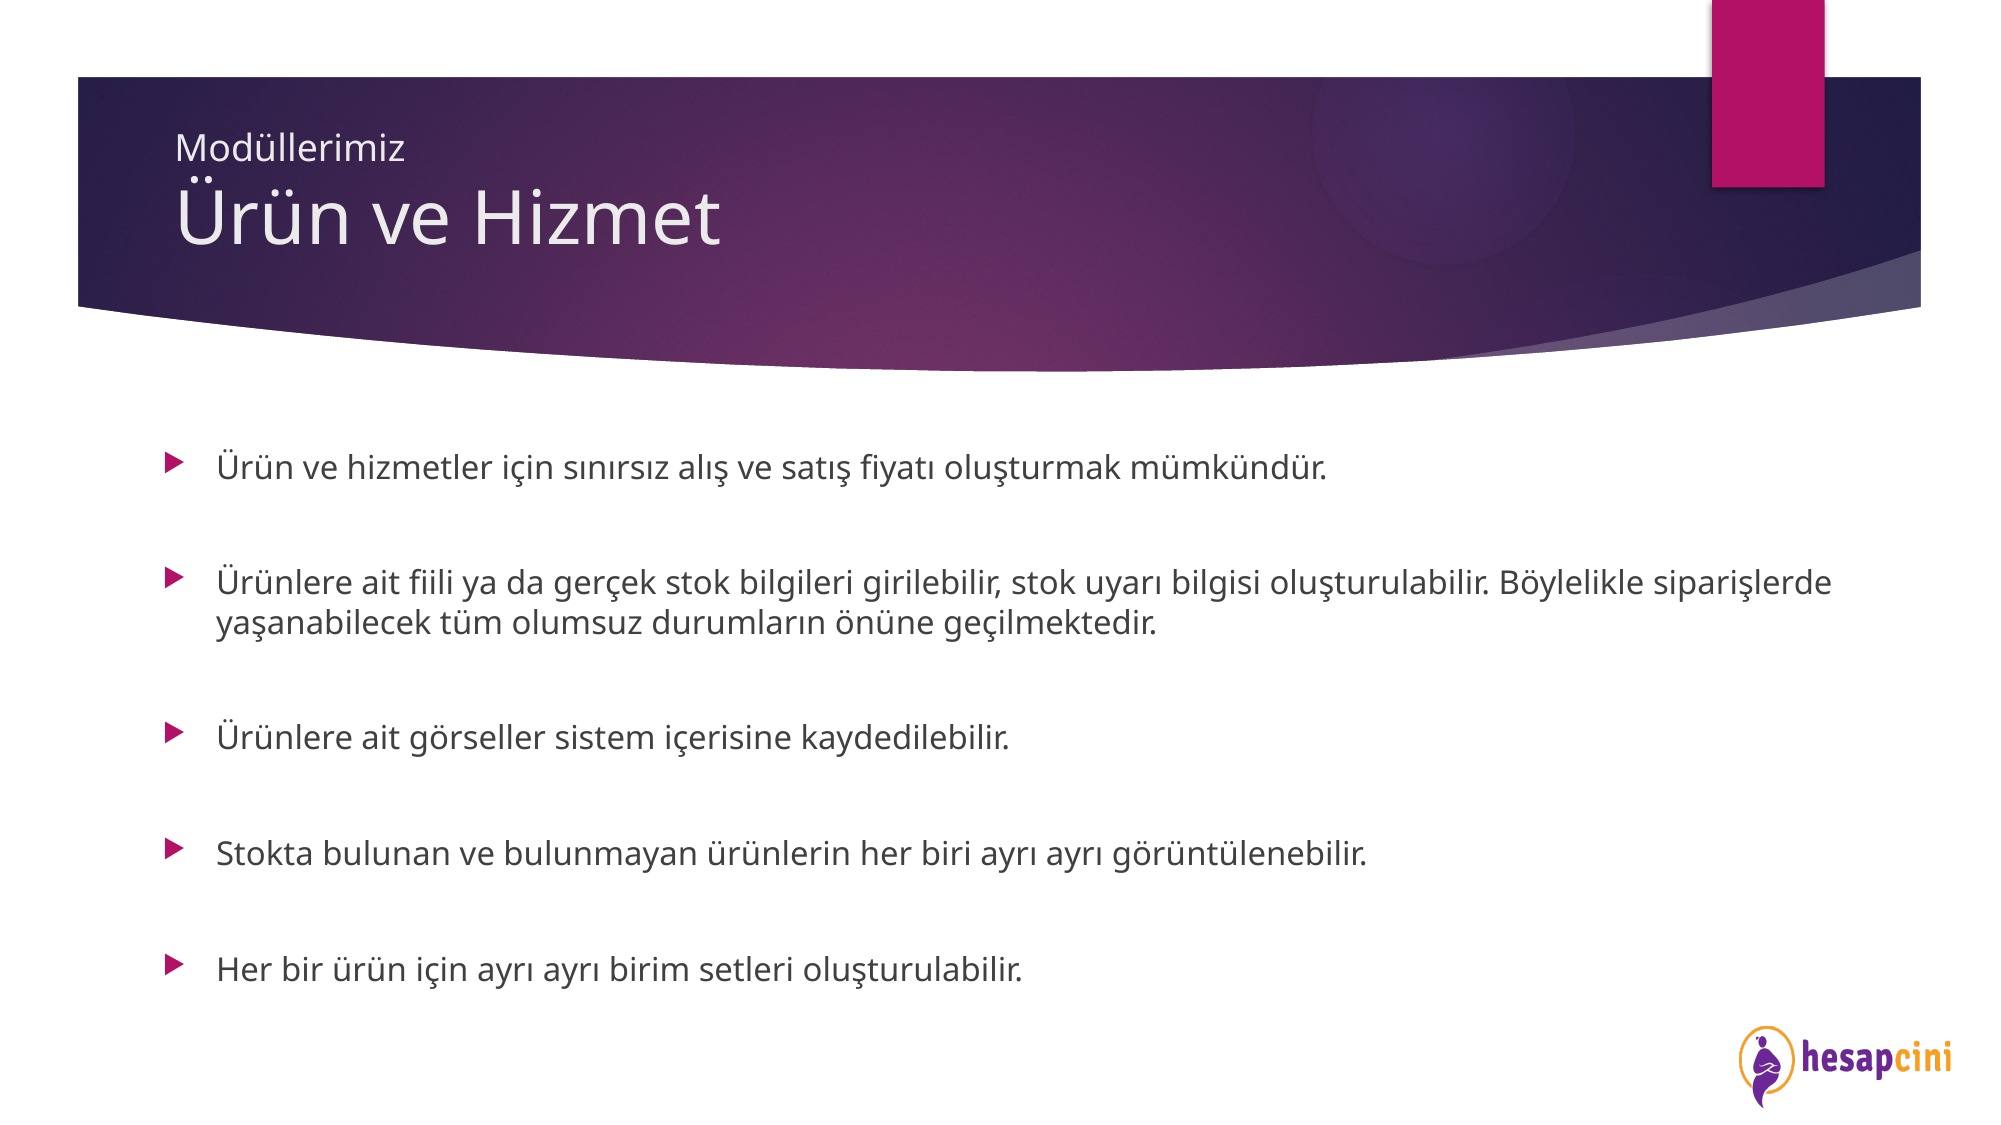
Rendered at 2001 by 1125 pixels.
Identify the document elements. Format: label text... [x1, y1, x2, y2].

title Modüllerimiz Ürün ve Hizmet [159, 118, 1872, 266]
picture [1735, 1024, 1955, 1110]
list Ürün ve hizmetler için sınırsız alış ve satış fiyatı oluşturmak mümkündür. Ürünlere ait fiili ya da gerçek stok bilgileri girilebilir, stok uyarı bilgisi oluşturulabilir. Böylelikle siparişlerde yaşanabilecek tüm olumsuz durumların önüne geçilmektedir. Ürünlere ait görseller sistem içerisine kaydedilebilir. Stokta bulunan ve bulunmayan ürünlerin her biri ayrı ayrı görüntülenebilir. Her bir ürün için ayrı ayrı birim setleri oluşturulabilir. [147, 438, 1924, 998]
